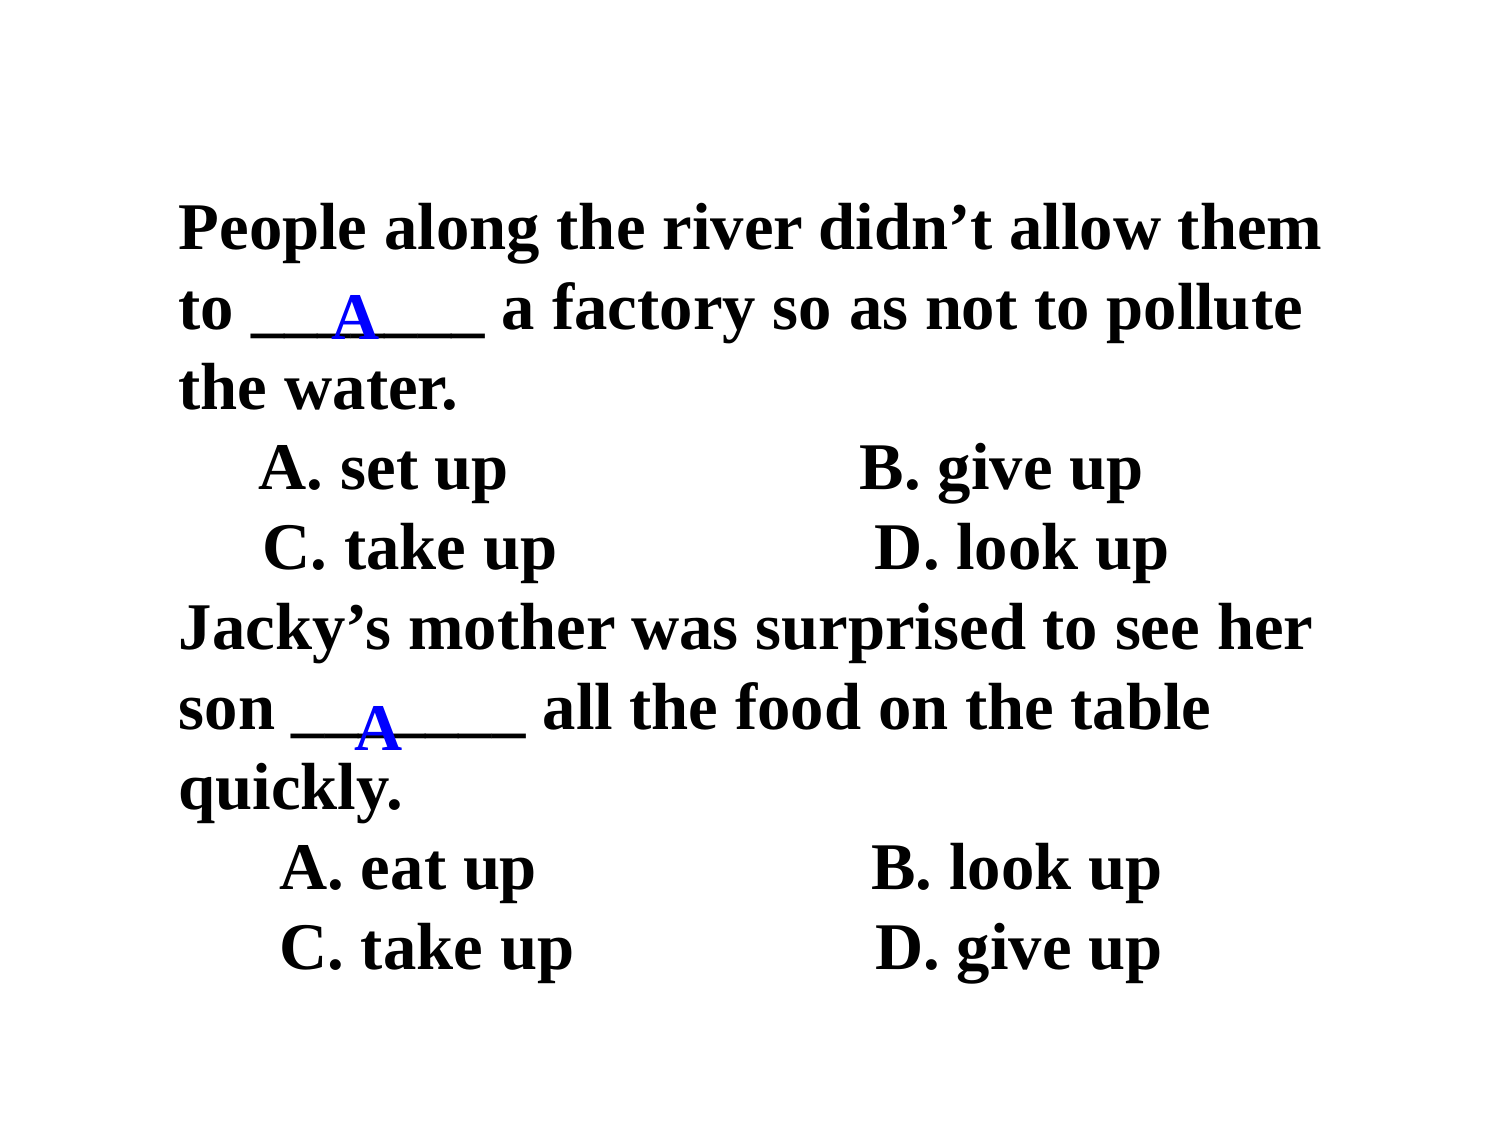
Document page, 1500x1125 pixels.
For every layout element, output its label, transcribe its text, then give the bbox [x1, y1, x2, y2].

text_box A [316, 257, 469, 361]
text_box People along the river didn’t allow them to _______ a factory so as not to pollute the water. A. set up B. give up C. take up D. look up Jacky’s mother was surprised to see her son _______ all the food on the table quickly. A. eat up B. look up C. take up D. give up [164, 175, 1372, 991]
text_box A [339, 667, 493, 771]
